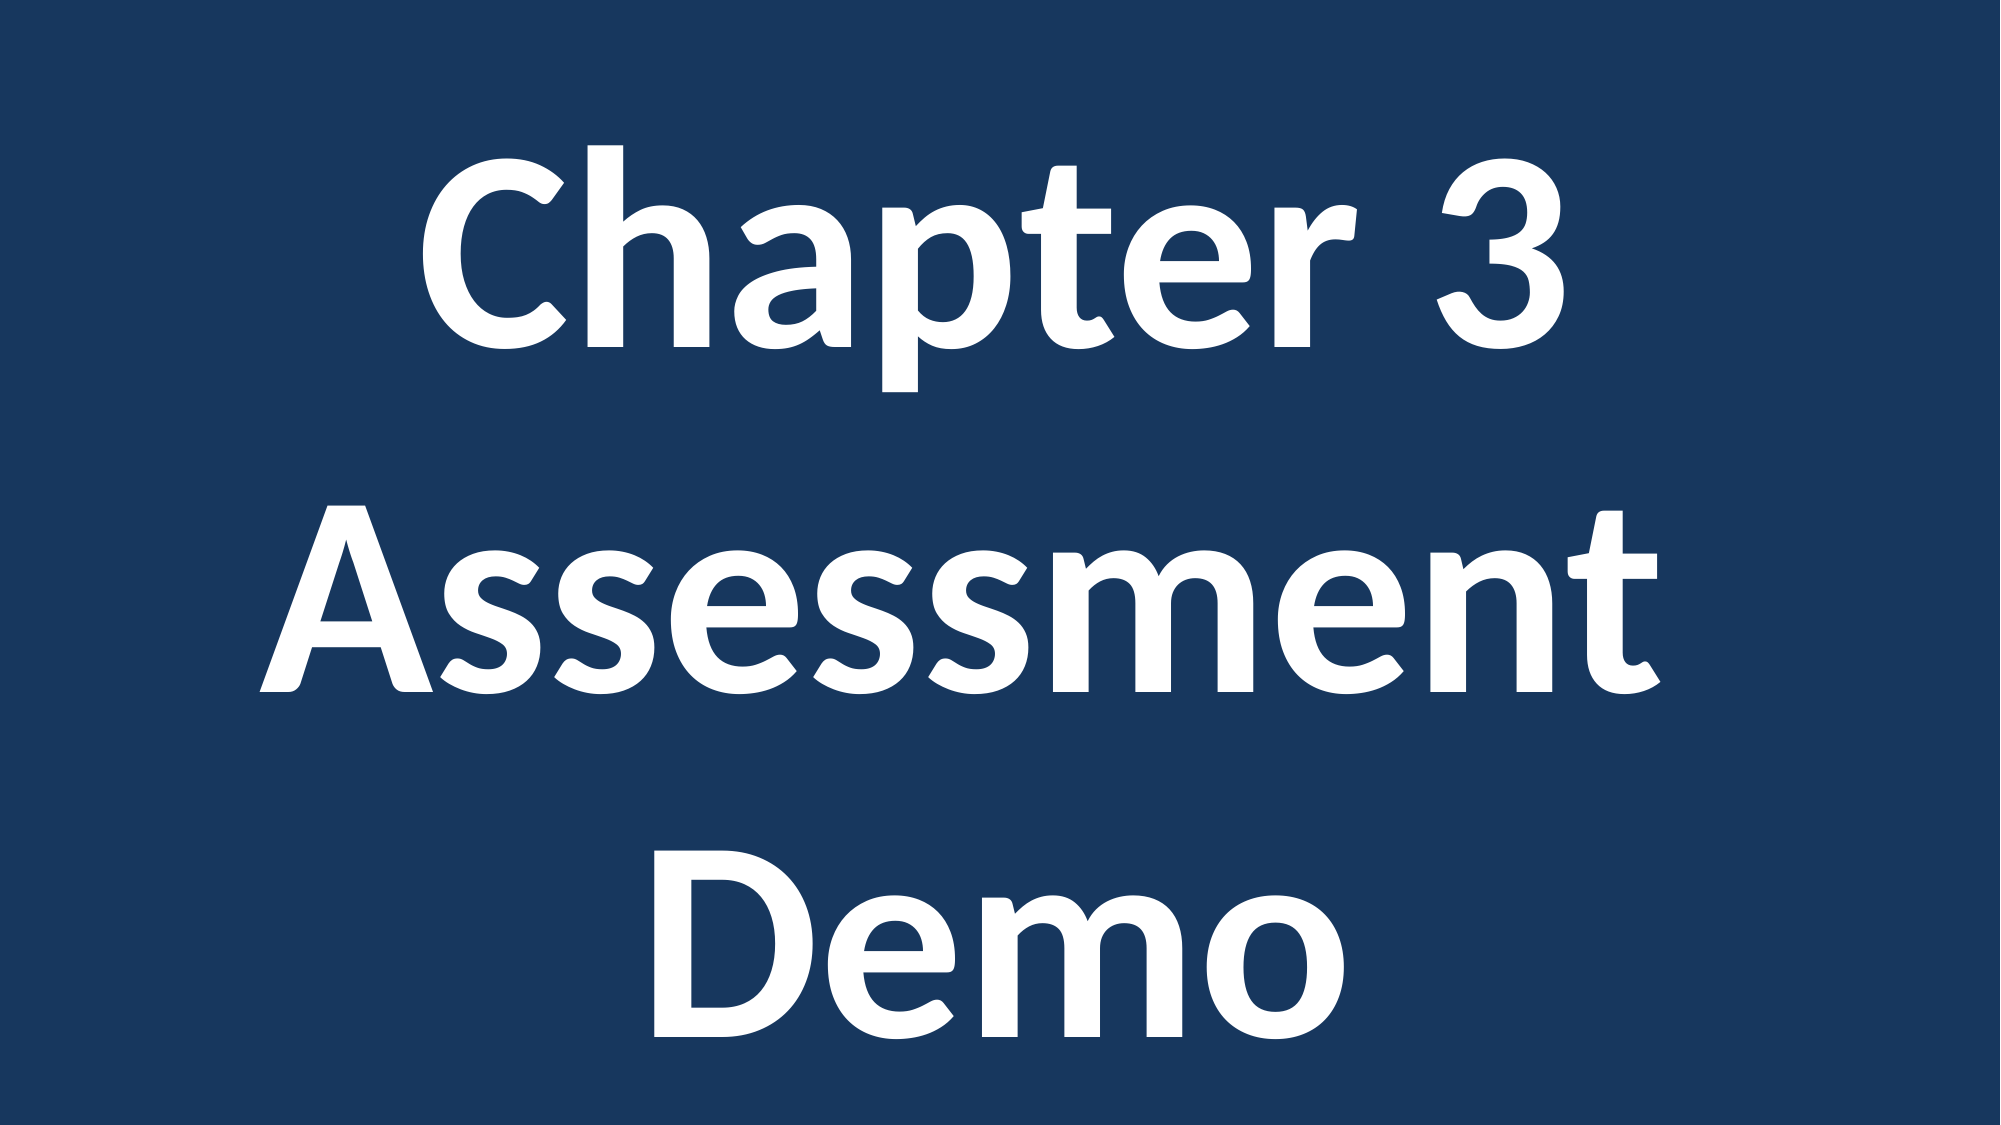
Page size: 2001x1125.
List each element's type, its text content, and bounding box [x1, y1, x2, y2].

title Chapter 3 Assessment Demo [47, 292, 1945, 862]
